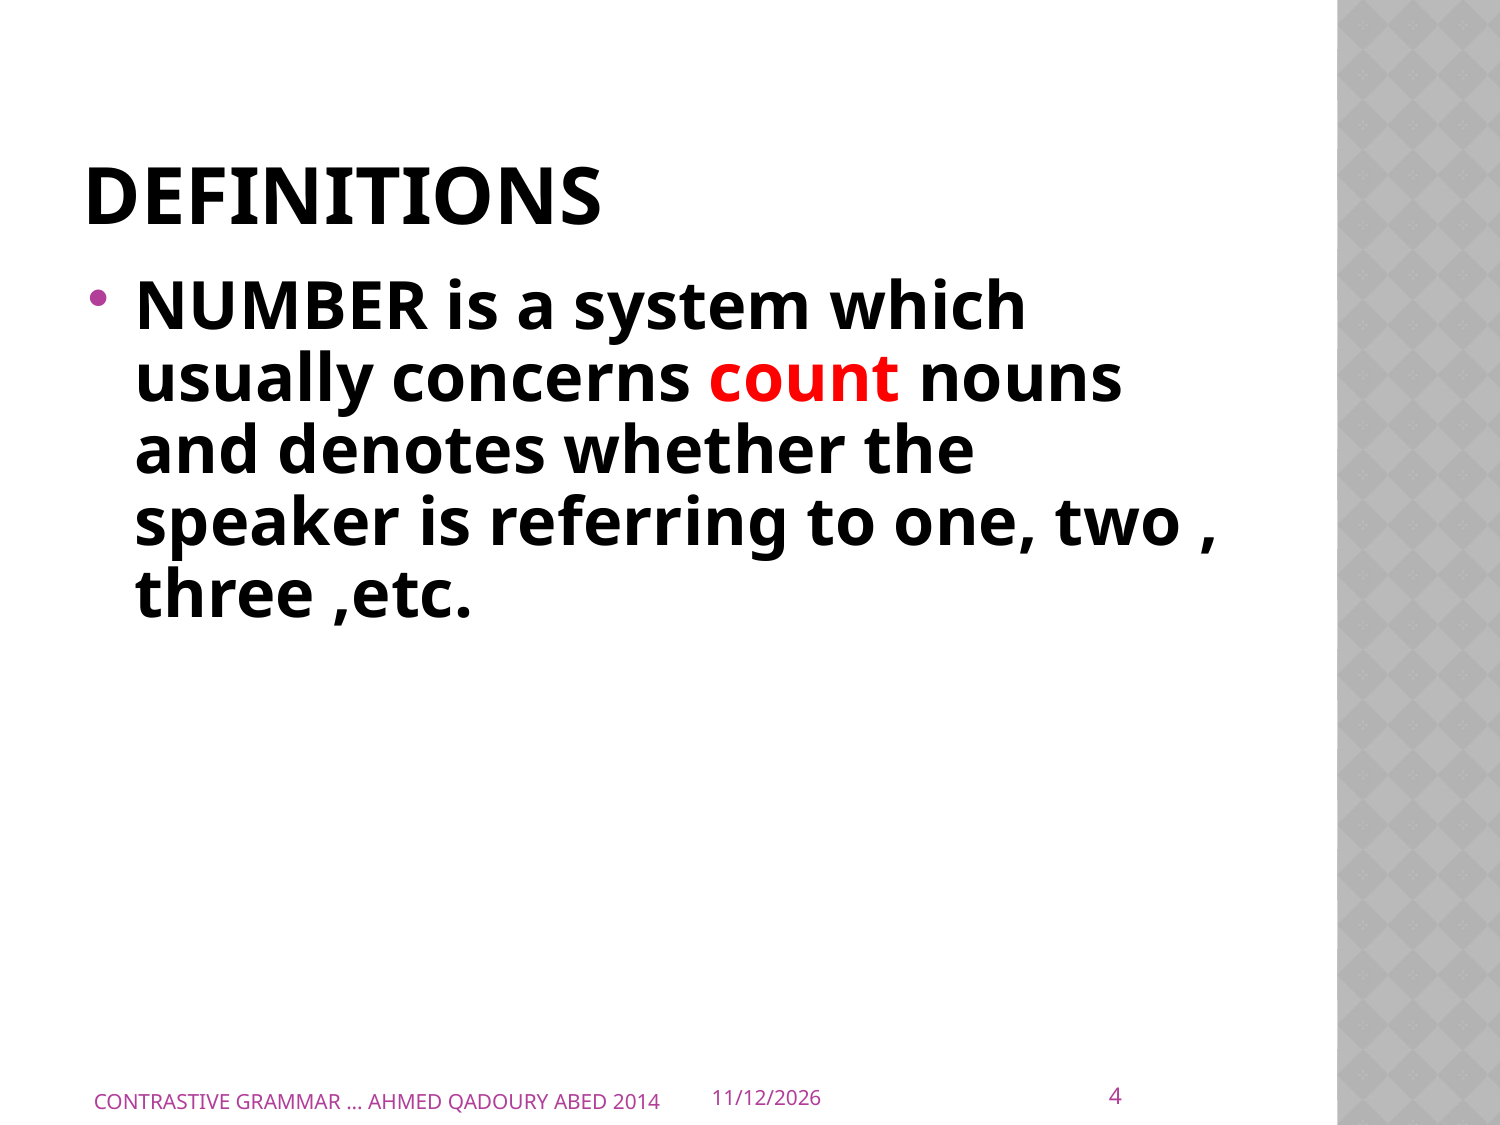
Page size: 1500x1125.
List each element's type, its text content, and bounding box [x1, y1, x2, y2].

title DEFINITIONS [75, 52, 1263, 240]
footer CONTRASTIVE GRAMMAR ... AHMED QADOURY ABED 2014 [75, 1075, 675, 1114]
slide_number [696, 1075, 1025, 1114]
slide_number 4 [1025, 1075, 1123, 1113]
list NUMBER is a system which usually concerns count nouns and denotes whether the speaker is referring to one, two , three ,etc. [74, 263, 1263, 1060]
